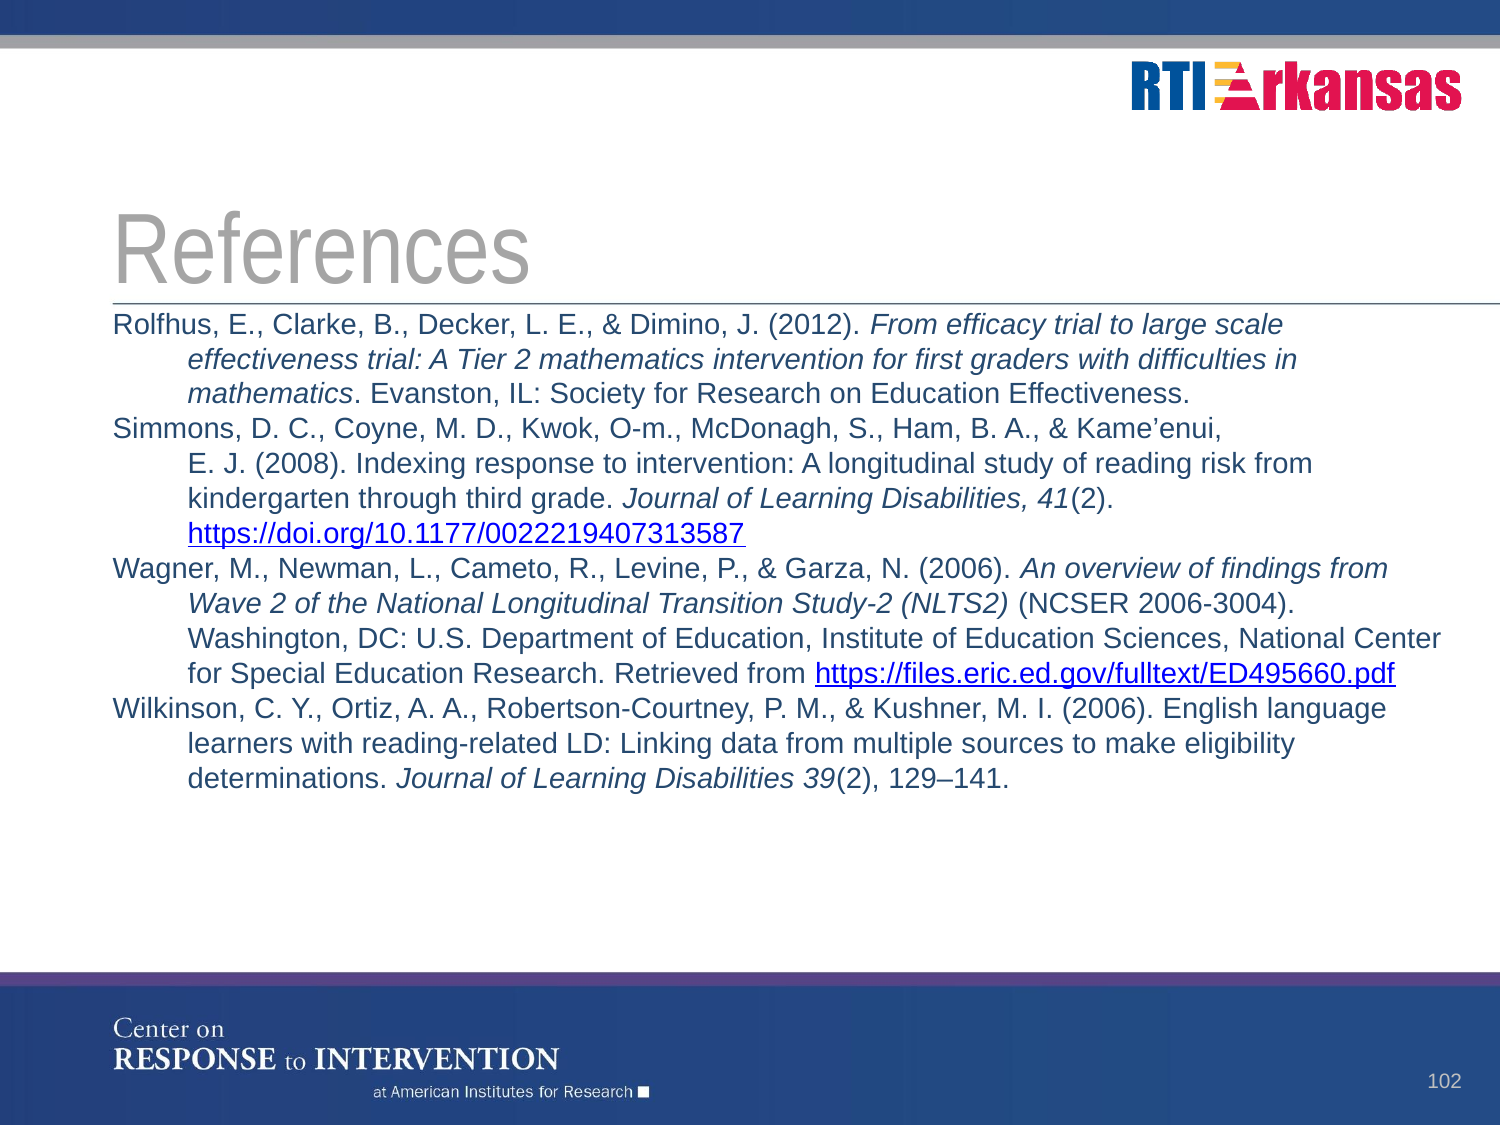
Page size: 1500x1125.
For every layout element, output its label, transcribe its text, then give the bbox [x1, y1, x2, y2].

title References [112, 52, 1462, 305]
slide_number ‹#› [1403, 1067, 1462, 1093]
picture [0, 0, 1500, 1125]
list Rolfhus, E., Clarke, B., Decker, L. E., & Dimino, J. (2012). From efficacy trial to large scale effectiveness trial: A Tier 2 mathematics intervention for first graders with difficulties in mathematics. Evanston, IL: Society for Research on Education Effectiveness. Simmons, D. C., Coyne, M. D., Kwok, O-m., McDonagh, S., Ham, B. A., & Kame’enui, E. J. (2008). Indexing response to intervention: A longitudinal study of reading risk from kindergarten through third grade. Journal of Learning Disabilities, 41(2). https://doi.org/10.1177/0022219407313587 Wagner, M., Newman, L., Cameto, R., Levine, P., & Garza, N. (2006). An overview of findings from Wave 2 of the National Longitudinal Transition Study-2 (NLTS2) (NCSER 2006-3004). Washington, DC: U.S. Department of Education, Institute of Education Sciences, National Center for Special Education Research. Retrieved from https://files.eric.ed.gov/fulltext/ED495660.pdf Wilkinson, C. Y., Ortiz, A. A., Robertson-Courtney, P. M., & Kushner, M. I. (2006). English language learners with reading-related LD: Linking data from multiple sources to make eligibility determinations. Journal of Learning Disabilities 39(2), 129–141. [112, 305, 1462, 948]
